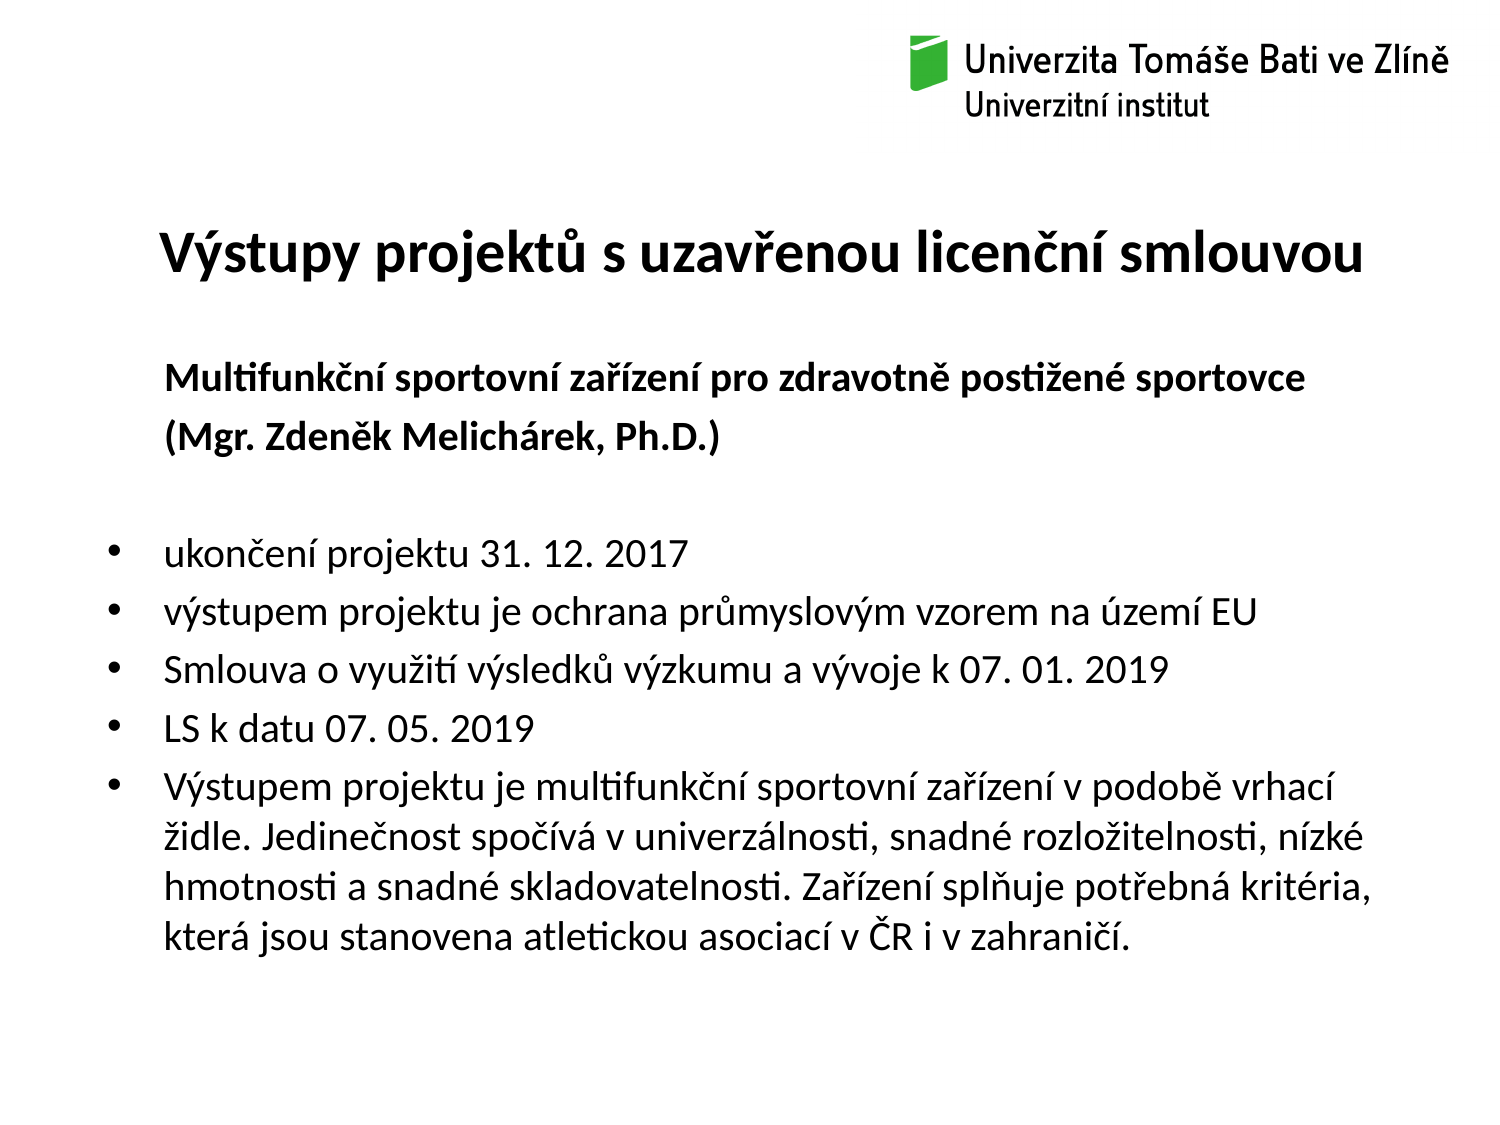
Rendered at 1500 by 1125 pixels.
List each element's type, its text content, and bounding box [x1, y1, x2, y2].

title Výstupy projektů s uzavřenou licenční smlouvou [88, 184, 1439, 313]
picture [855, 0, 1500, 153]
list Multifunkční sportovní zařízení pro zdravotně postižené sportovce (Mgr. Zdeněk Melichárek, Ph.D.) ukončení projektu 31. 12. 2017 výstupem projektu je ochrana průmyslovým vzorem na území EU Smlouva o využití výsledků výzkumu a vývoje k 07. 01. 2019 LS k datu 07. 05. 2019 Výstupem projektu je multifunkční sportovní zařízení v podobě vrhací židle. Jedinečnost spočívá v univerzálnosti, snadné rozložitelnosti, nízké hmotnosti a snadné skladovatelnosti. Zařízení splňuje potřebná kritéria, která jsou stanovena atletickou asociací v ČR i v zahraničí. [92, 342, 1443, 1085]
